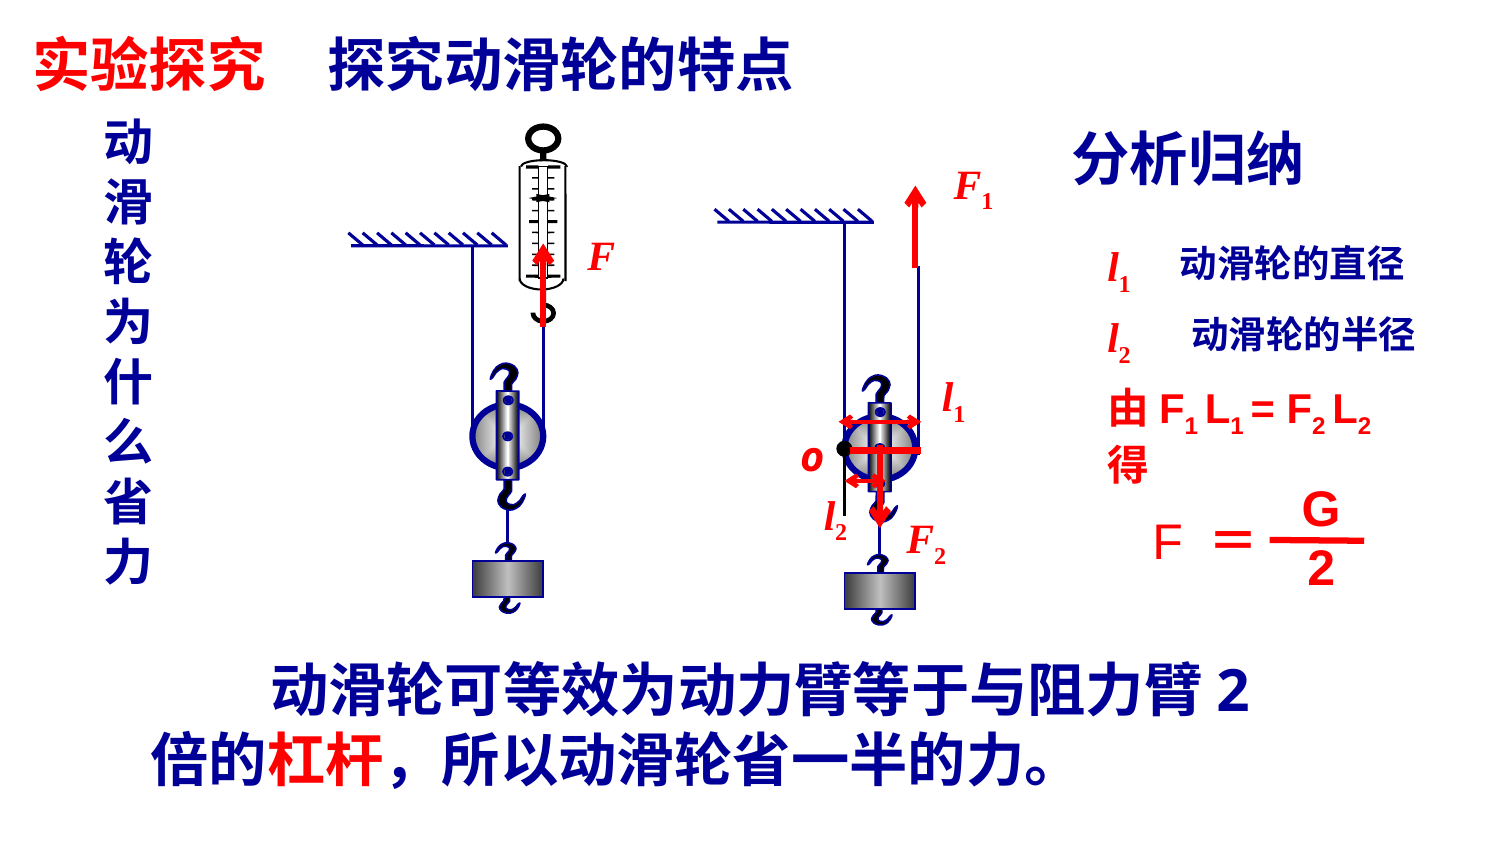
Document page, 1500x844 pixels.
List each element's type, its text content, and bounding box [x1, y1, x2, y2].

text_box l1 [927, 362, 987, 435]
text_box 动滑轮为什么省力 [88, 102, 195, 598]
text_box 实验探究 [17, 20, 312, 105]
text_box 动滑轮可等效为动力臂等于与阻力臂2倍的杠杆，所以动滑轮省一半的力。 [135, 646, 1282, 801]
text_box F1 [938, 150, 1022, 222]
text_box l2 [1092, 303, 1152, 374]
text_box F [572, 221, 656, 286]
text_box 分析归纳 [1057, 114, 1377, 200]
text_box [1139, 468, 1365, 605]
text_box 动滑轮的半径 [1176, 303, 1432, 364]
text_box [714, 208, 919, 626]
text_box F2 [924, 504, 975, 577]
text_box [348, 126, 568, 614]
text_box 探究动滑轮的特点 [312, 20, 869, 105]
text_box 由F1 L1 = F2 L2得 [1092, 374, 1436, 497]
text_box l1 [1092, 232, 1187, 305]
text_box 动滑轮的直径 [1164, 232, 1420, 293]
